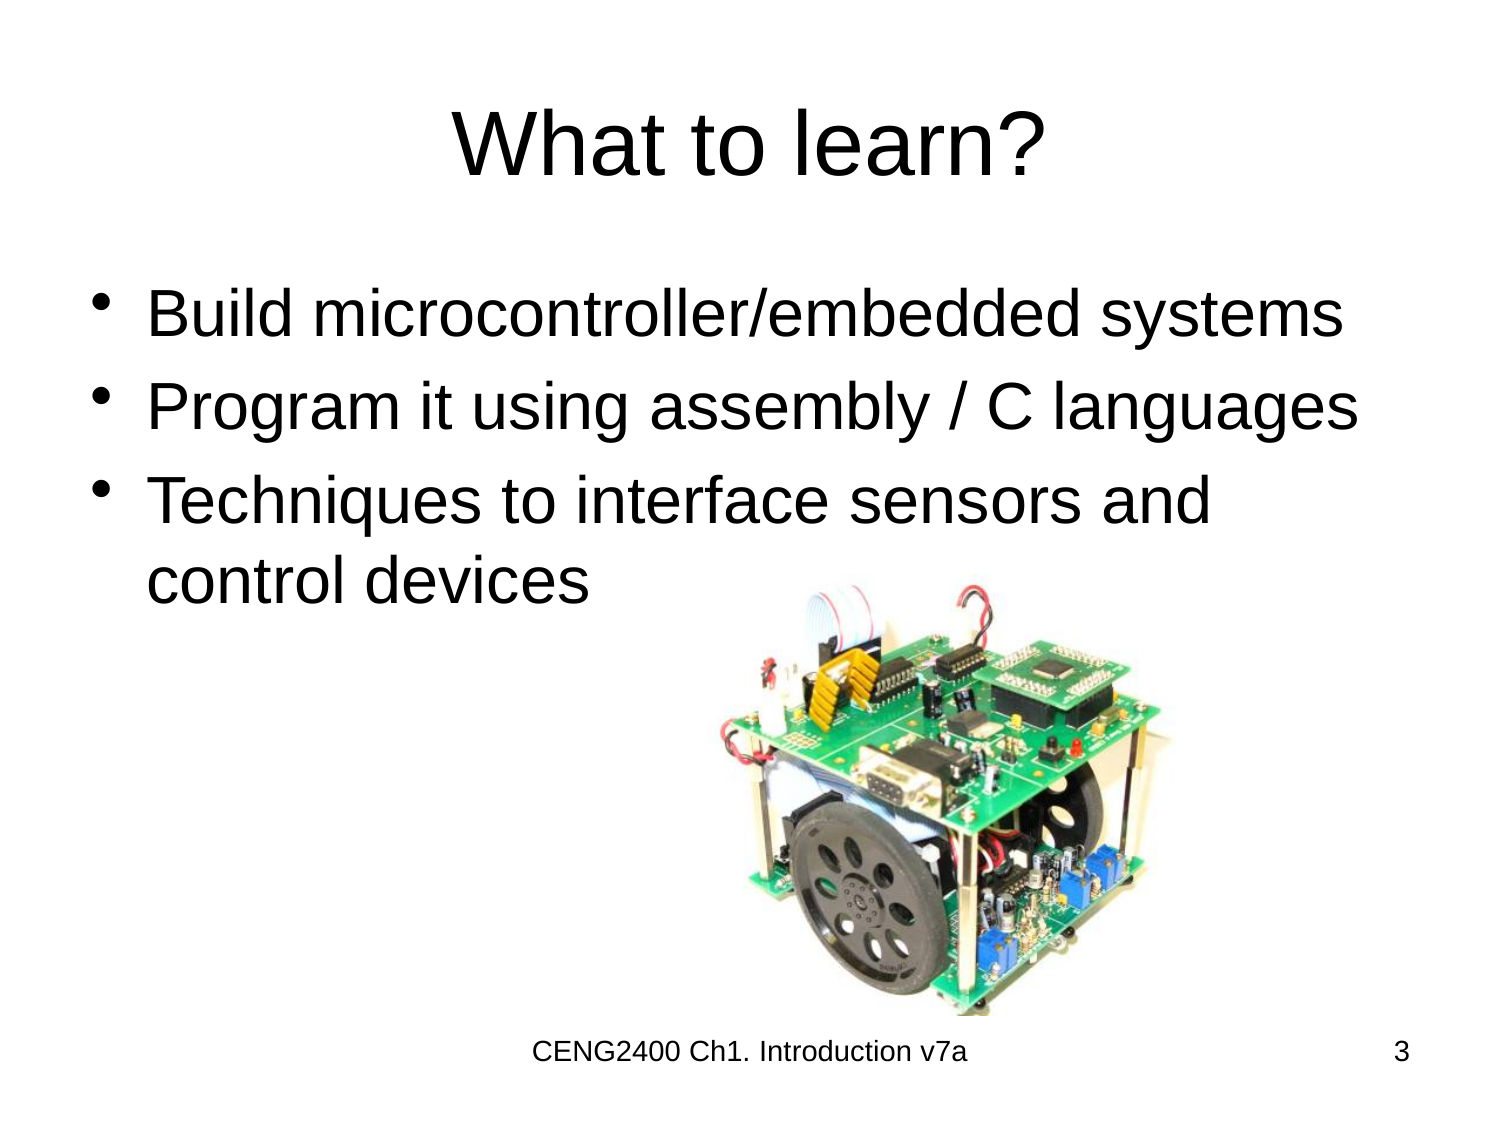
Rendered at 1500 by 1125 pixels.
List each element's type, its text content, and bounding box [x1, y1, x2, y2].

footer CENG2400 Ch1. Introduction v7a [512, 1024, 988, 1103]
list Build microcontroller/embedded systems Program it using assembly / C languages Techniques to interface sensors and control devices [75, 262, 1425, 1005]
slide_number 3 [1074, 1024, 1425, 1103]
title What to learn? [75, 45, 1425, 233]
picture [649, 537, 1288, 1016]
